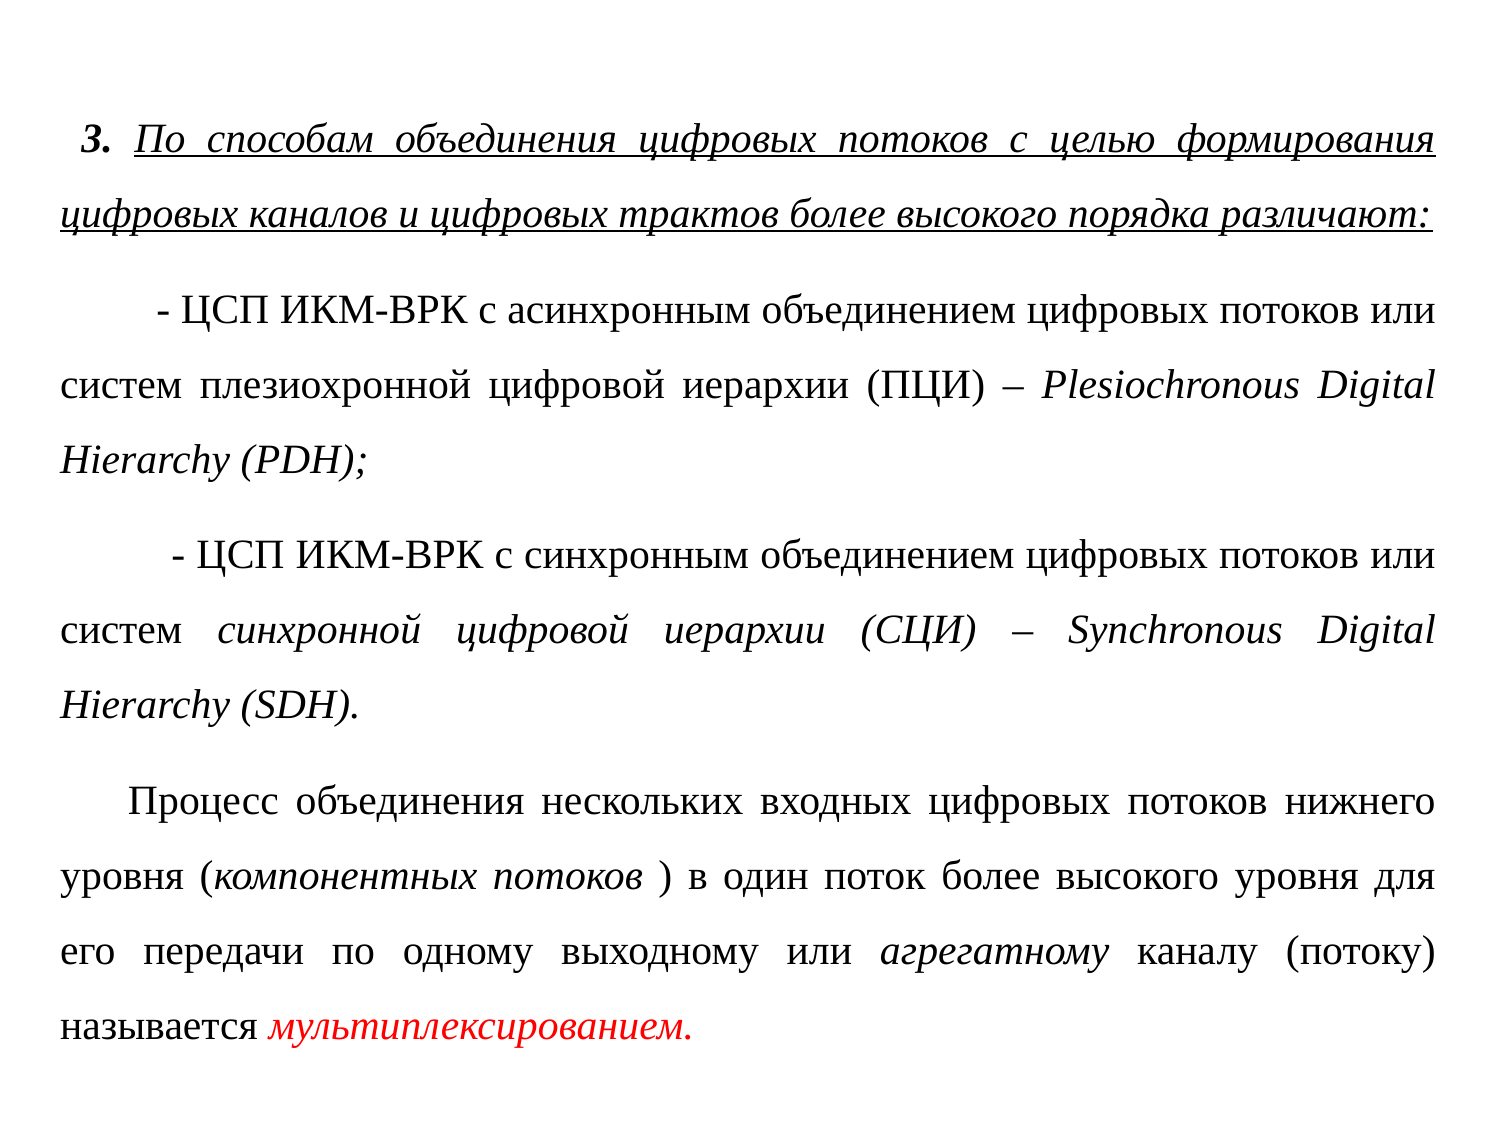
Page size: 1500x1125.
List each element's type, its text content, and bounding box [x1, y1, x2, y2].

text_box 3. По способам объединения цифровых потоков с целью формирования цифровых каналов и цифровых трактов более высокого порядка различают: - ЦСП ИКМ-ВРК с асинхронным объединением цифровых потоков или систем плезиохронной цифровой иерархии (ПЦИ) – Plesiochronous Digital Hierarchy (PDH); - ЦСП ИКМ-ВРК с синхронным объединением цифровых потоков или систем синхронной цифровой иерархии (СЦИ) – Synchronous Digital Hierarchy (SDH). Процесс объединения нескольких входных цифровых потоков нижнего уровня (компонентных потоков ) в один поток более высокого уровня для его передачи по одному выходному или агрегатному каналу (потоку) называется мультиплексированием. [45, 78, 1451, 1056]
